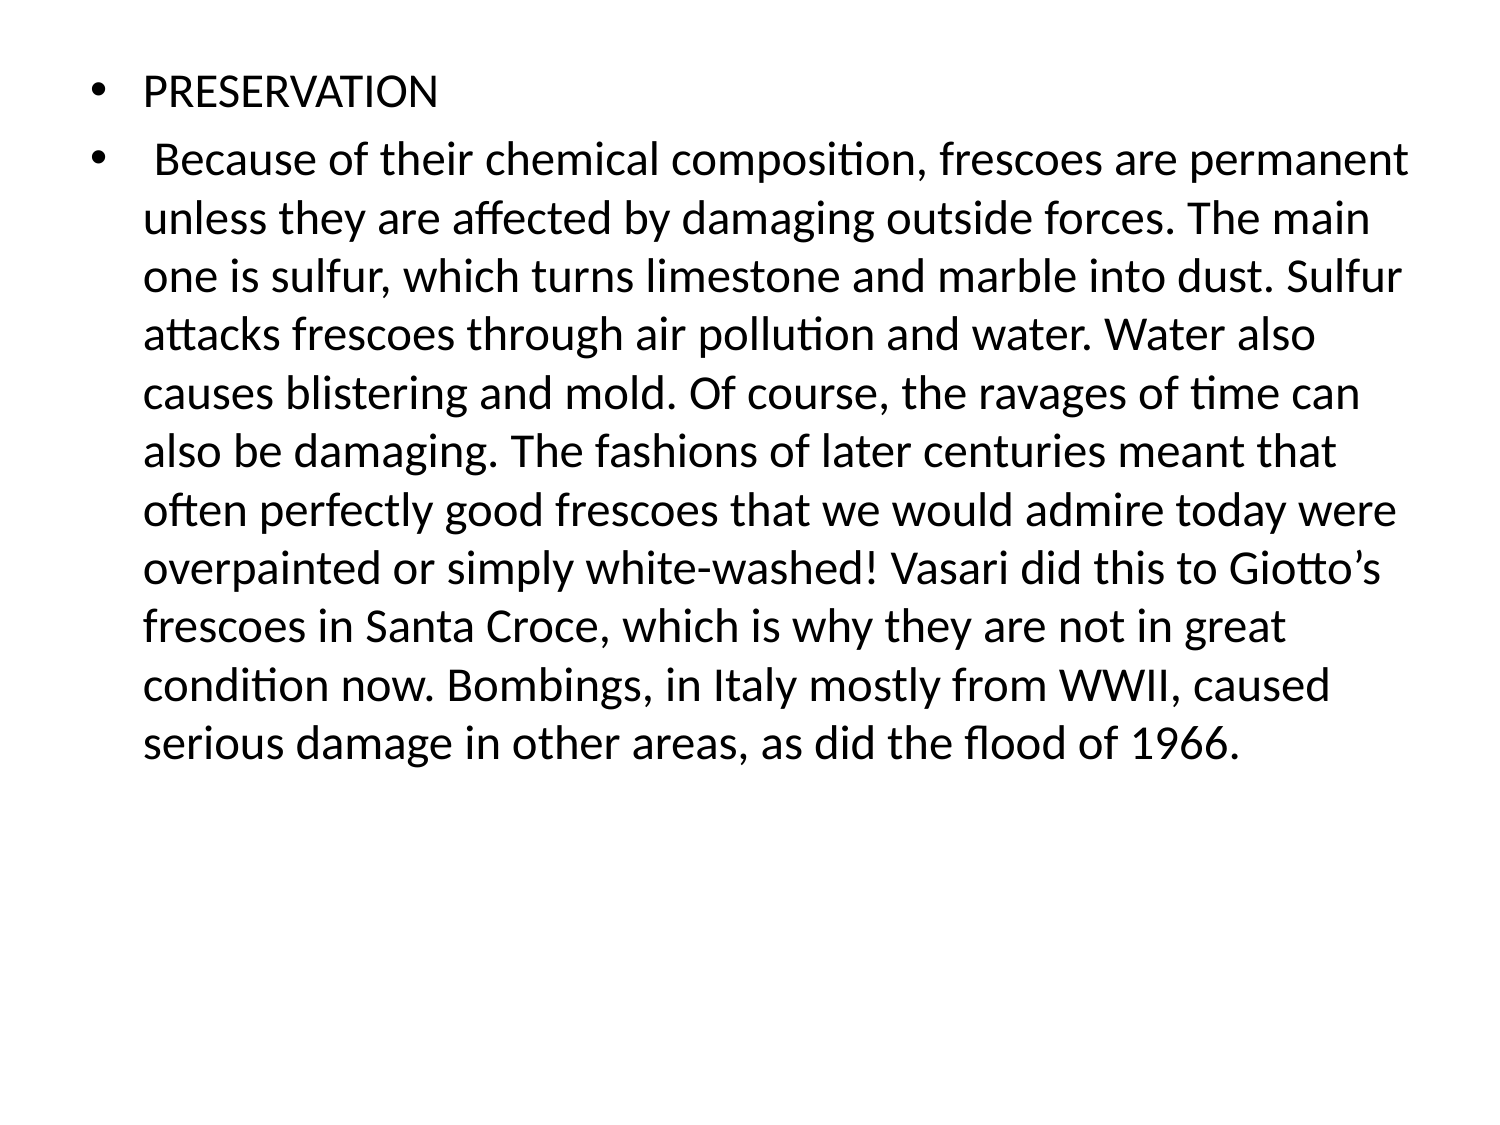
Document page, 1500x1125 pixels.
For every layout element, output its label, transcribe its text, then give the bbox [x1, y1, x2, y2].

list PRESERVATION Because of their chemical composition, frescoes are permanent unless they are affected by damaging outside forces. The main one is sulfur, which turns limestone and marble into dust. Sulfur attacks frescoes through air pollution and water. Water also causes blistering and mold. Of course, the ravages of time can also be damaging. The fashions of later centuries meant that often perfectly good frescoes that we would admire today were overpainted or simply white-washed! Vasari did this to Giotto’s frescoes in Santa Croce, which is why they are not in great condition now. Bombings, in Italy mostly from WWII, caused serious damage in other areas, as did the flood of 1966. [75, 51, 1425, 795]
